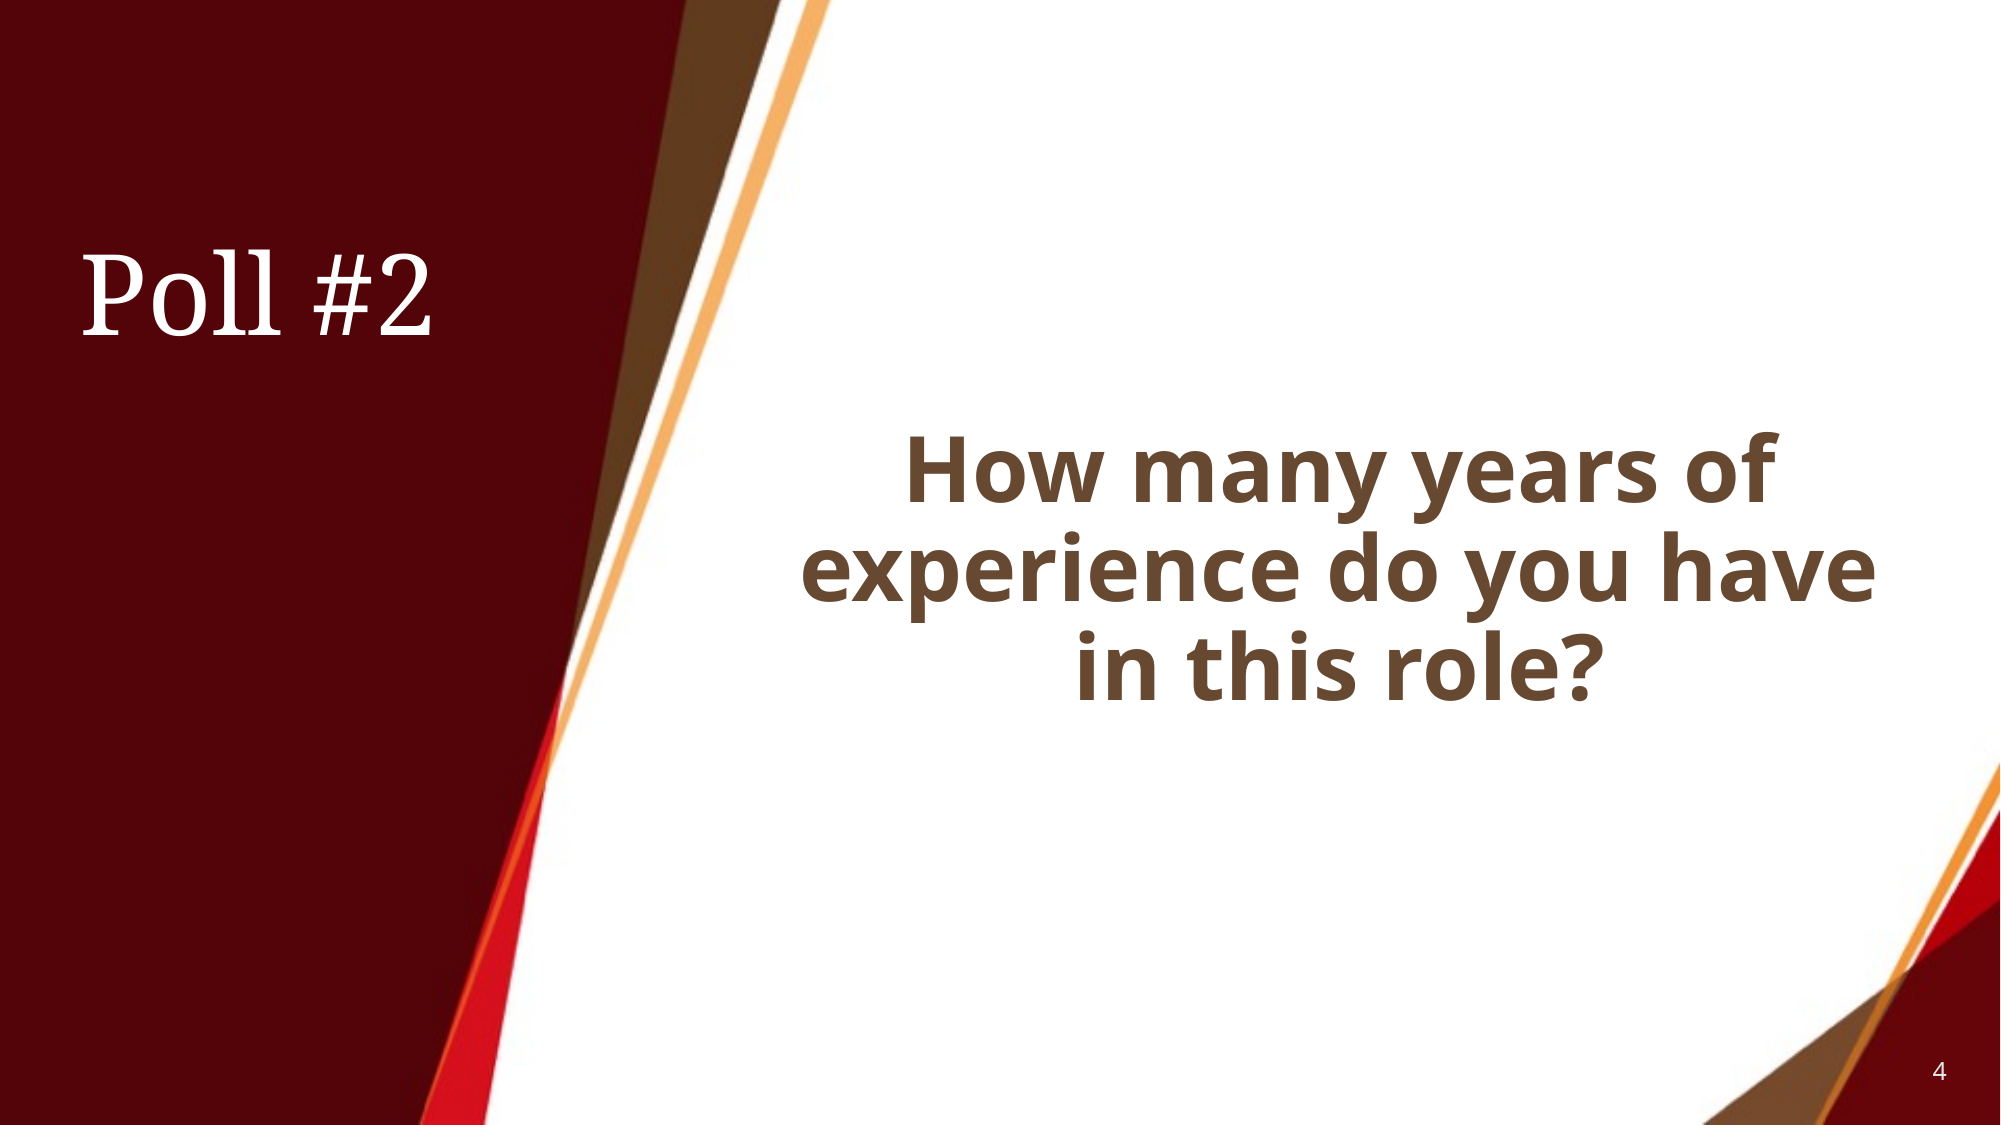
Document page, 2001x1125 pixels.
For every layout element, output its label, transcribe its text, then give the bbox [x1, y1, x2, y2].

slide_number 4 [1844, 1042, 1962, 1103]
title Poll #2 [64, 231, 578, 818]
list How many years of experience do you have in this role? [776, 416, 1904, 953]
